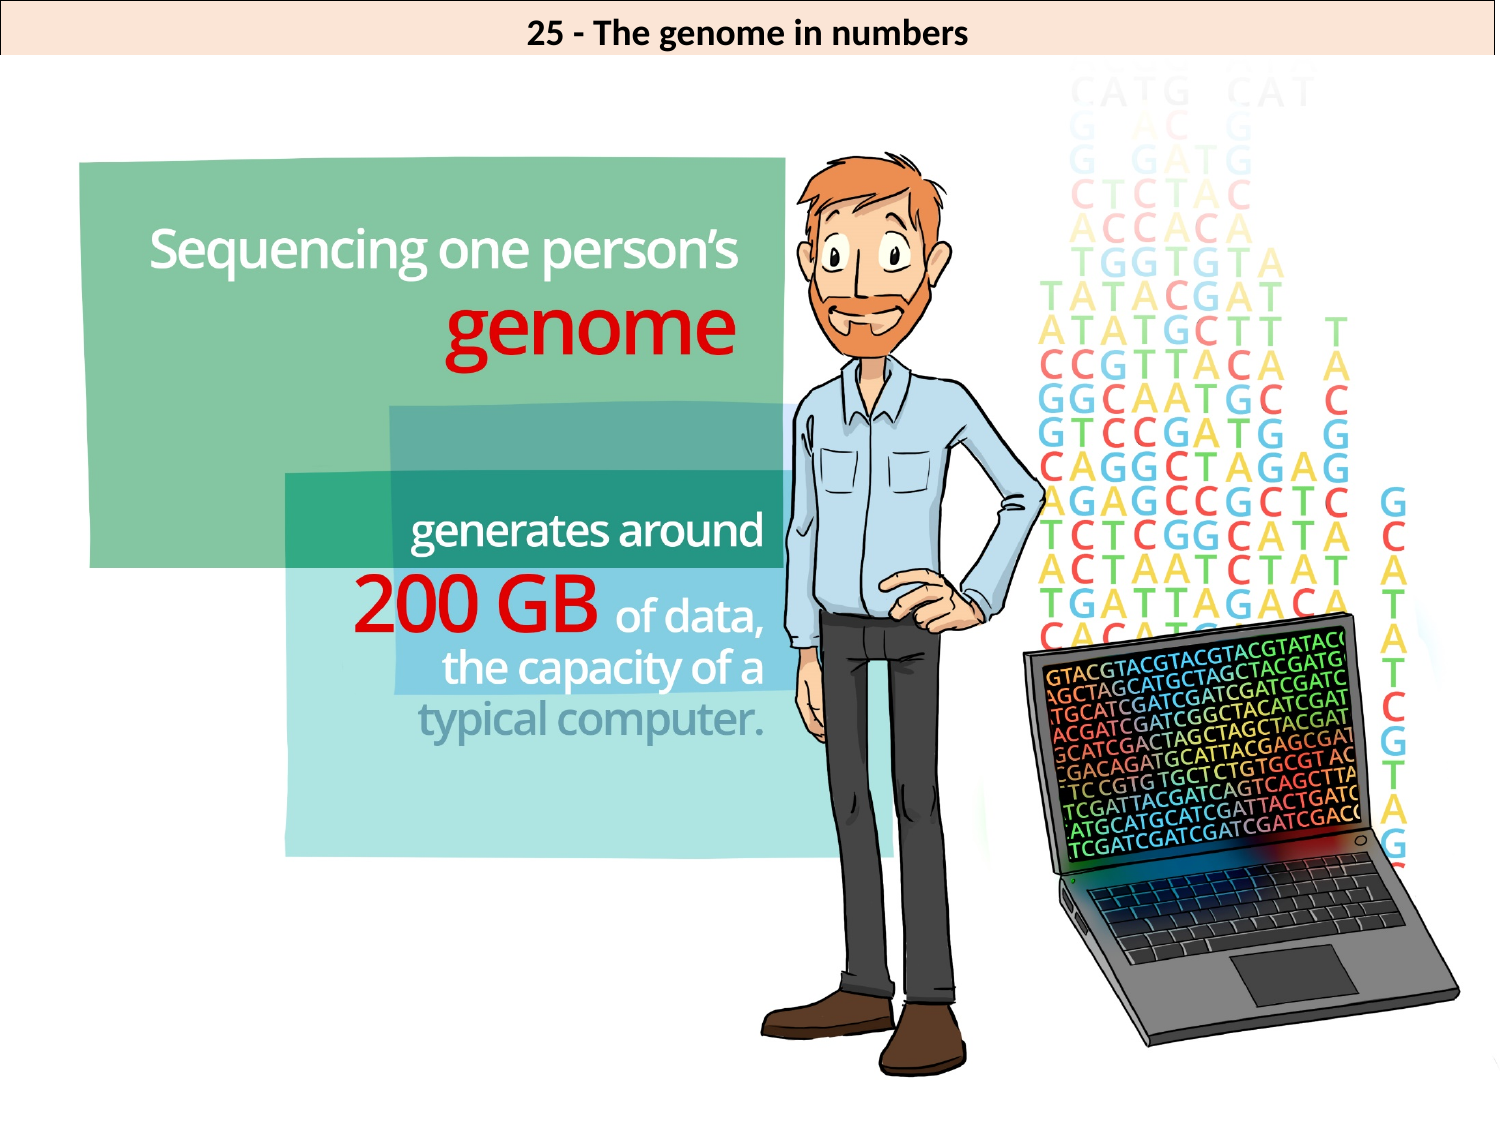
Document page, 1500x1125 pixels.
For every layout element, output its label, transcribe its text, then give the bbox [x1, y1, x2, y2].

picture [0, 55, 1500, 1125]
text_box 25 - The genome in numbers [0, 0, 1495, 55]
